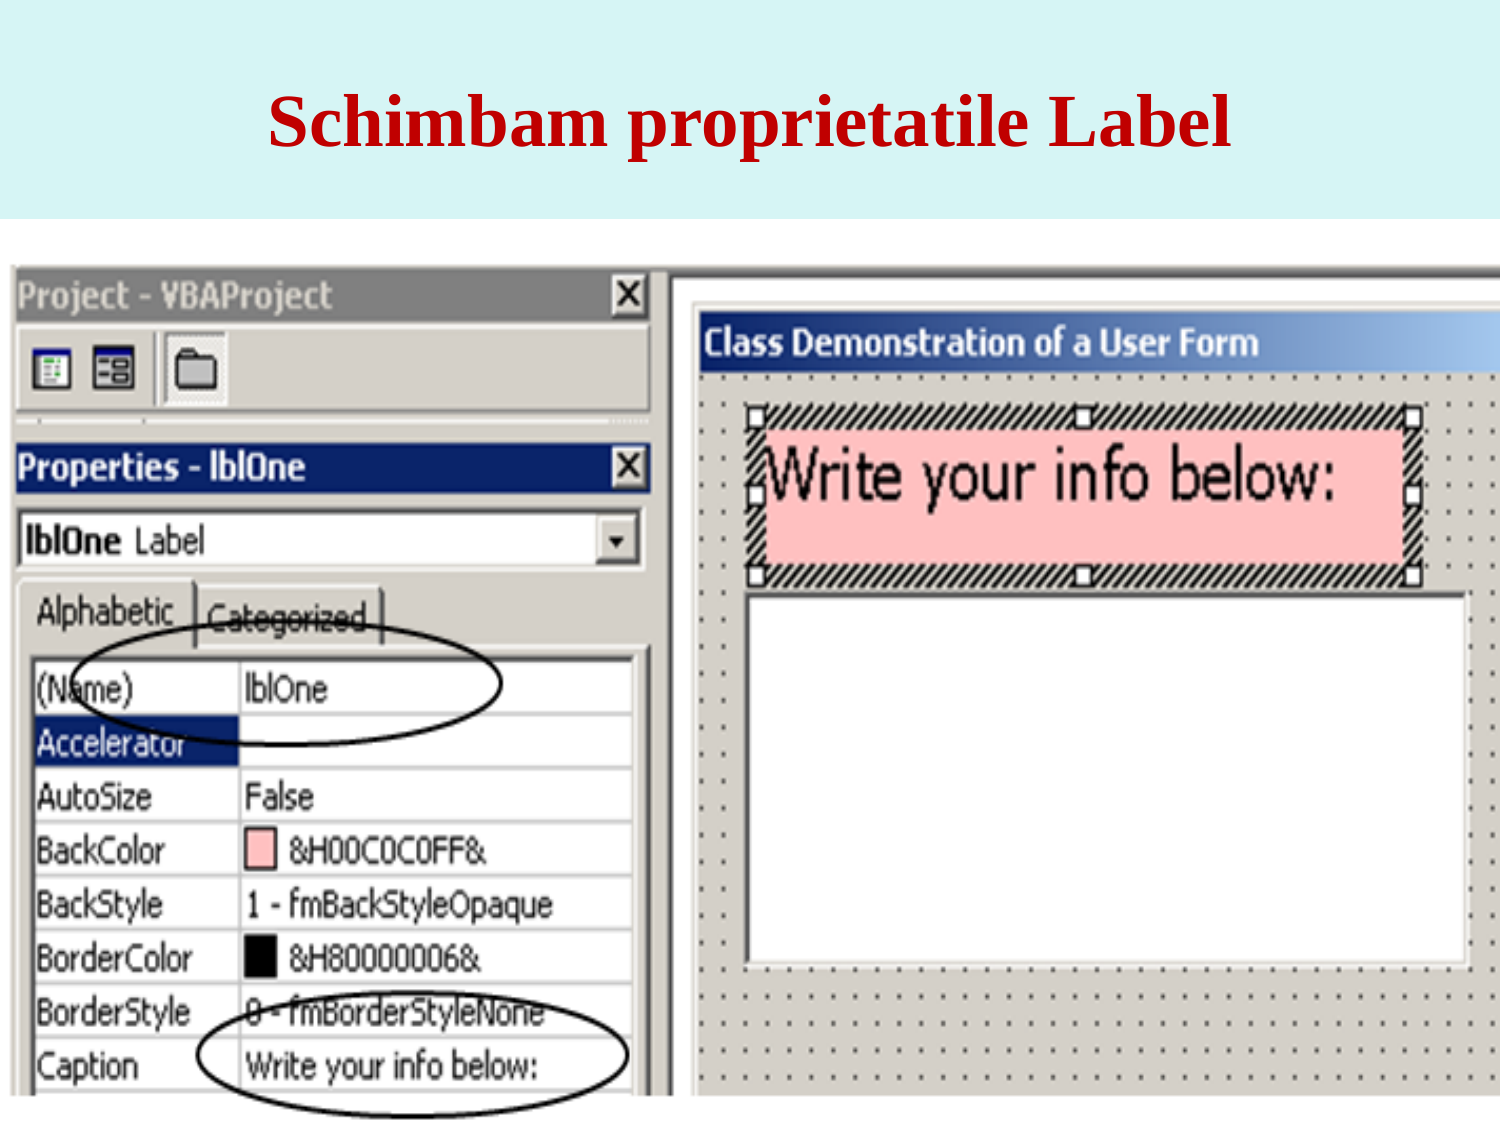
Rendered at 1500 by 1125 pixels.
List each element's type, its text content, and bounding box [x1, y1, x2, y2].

title Schimbam proprietatile Label [0, 0, 1500, 219]
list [0, 219, 1500, 1125]
